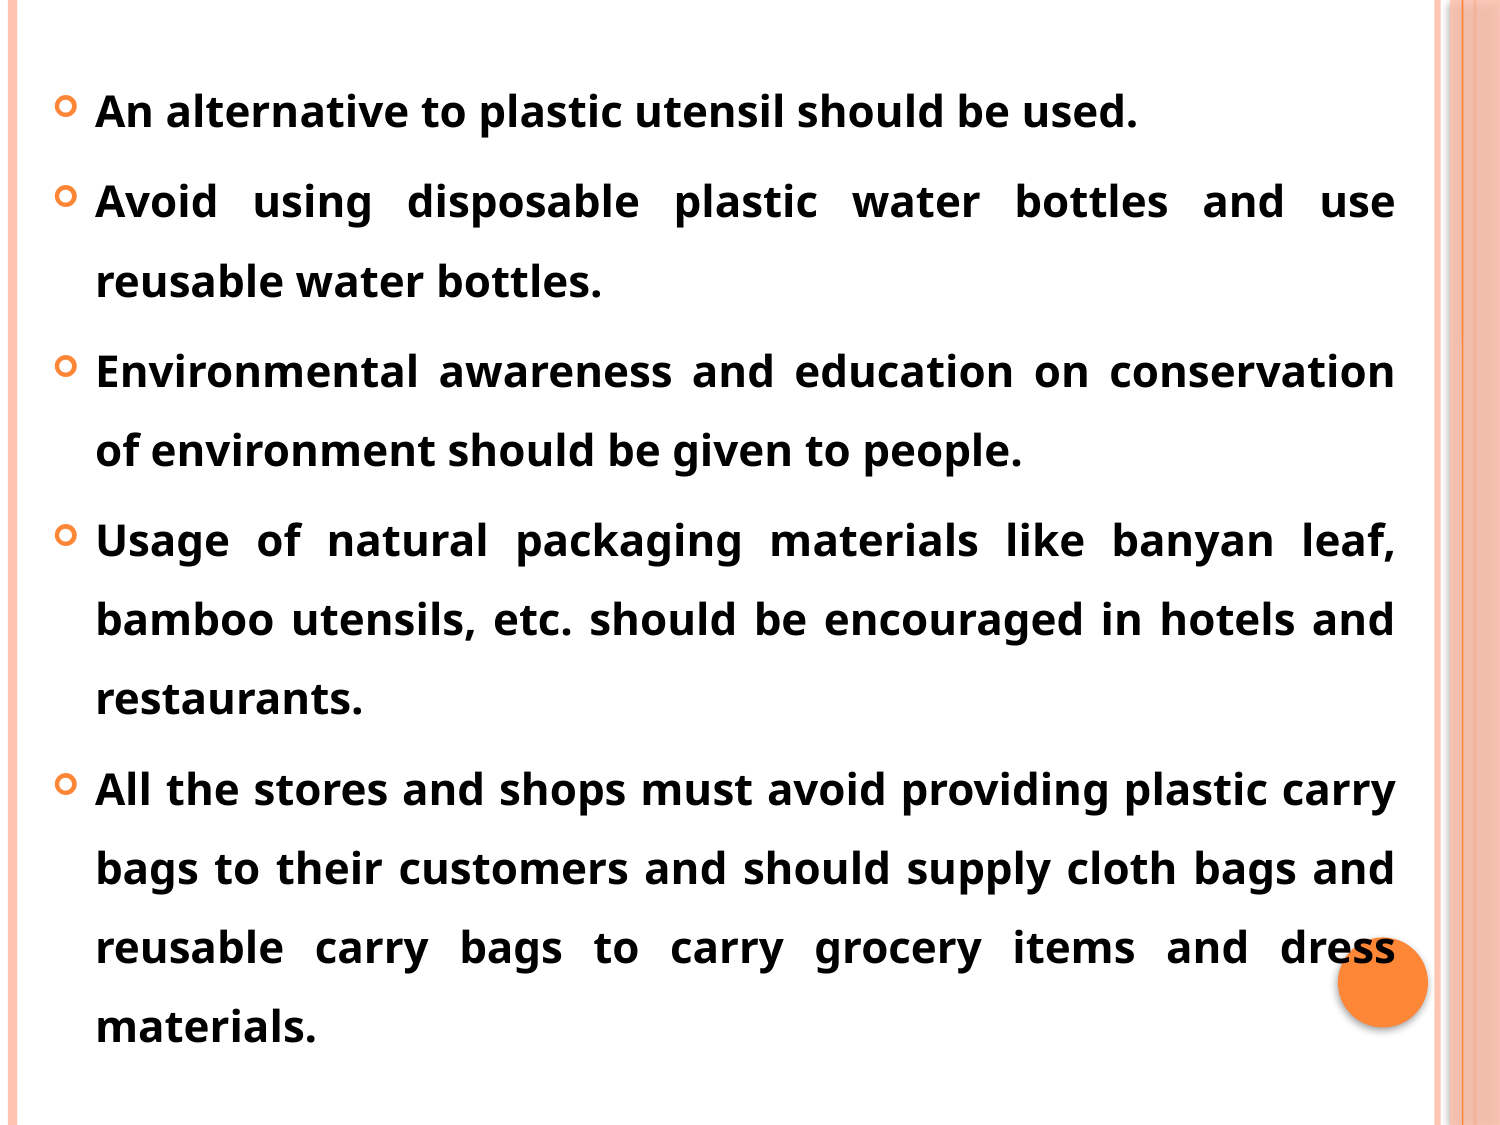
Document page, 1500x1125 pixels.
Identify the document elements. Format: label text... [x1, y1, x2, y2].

list An alternative to plastic utensil should be used. Avoid using disposable plastic water bottles and use reusable water bottles. Environmental awareness and education on conservation of environment should be given to people. Usage of natural packaging materials like banyan leaf, bamboo utensils, etc. should be encouraged in hotels and restaurants. All the stores and shops must avoid providing plastic carry bags to their customers and should supply cloth bags and reusable carry bags to carry grocery items and dress materials. [37, 50, 1413, 1062]
